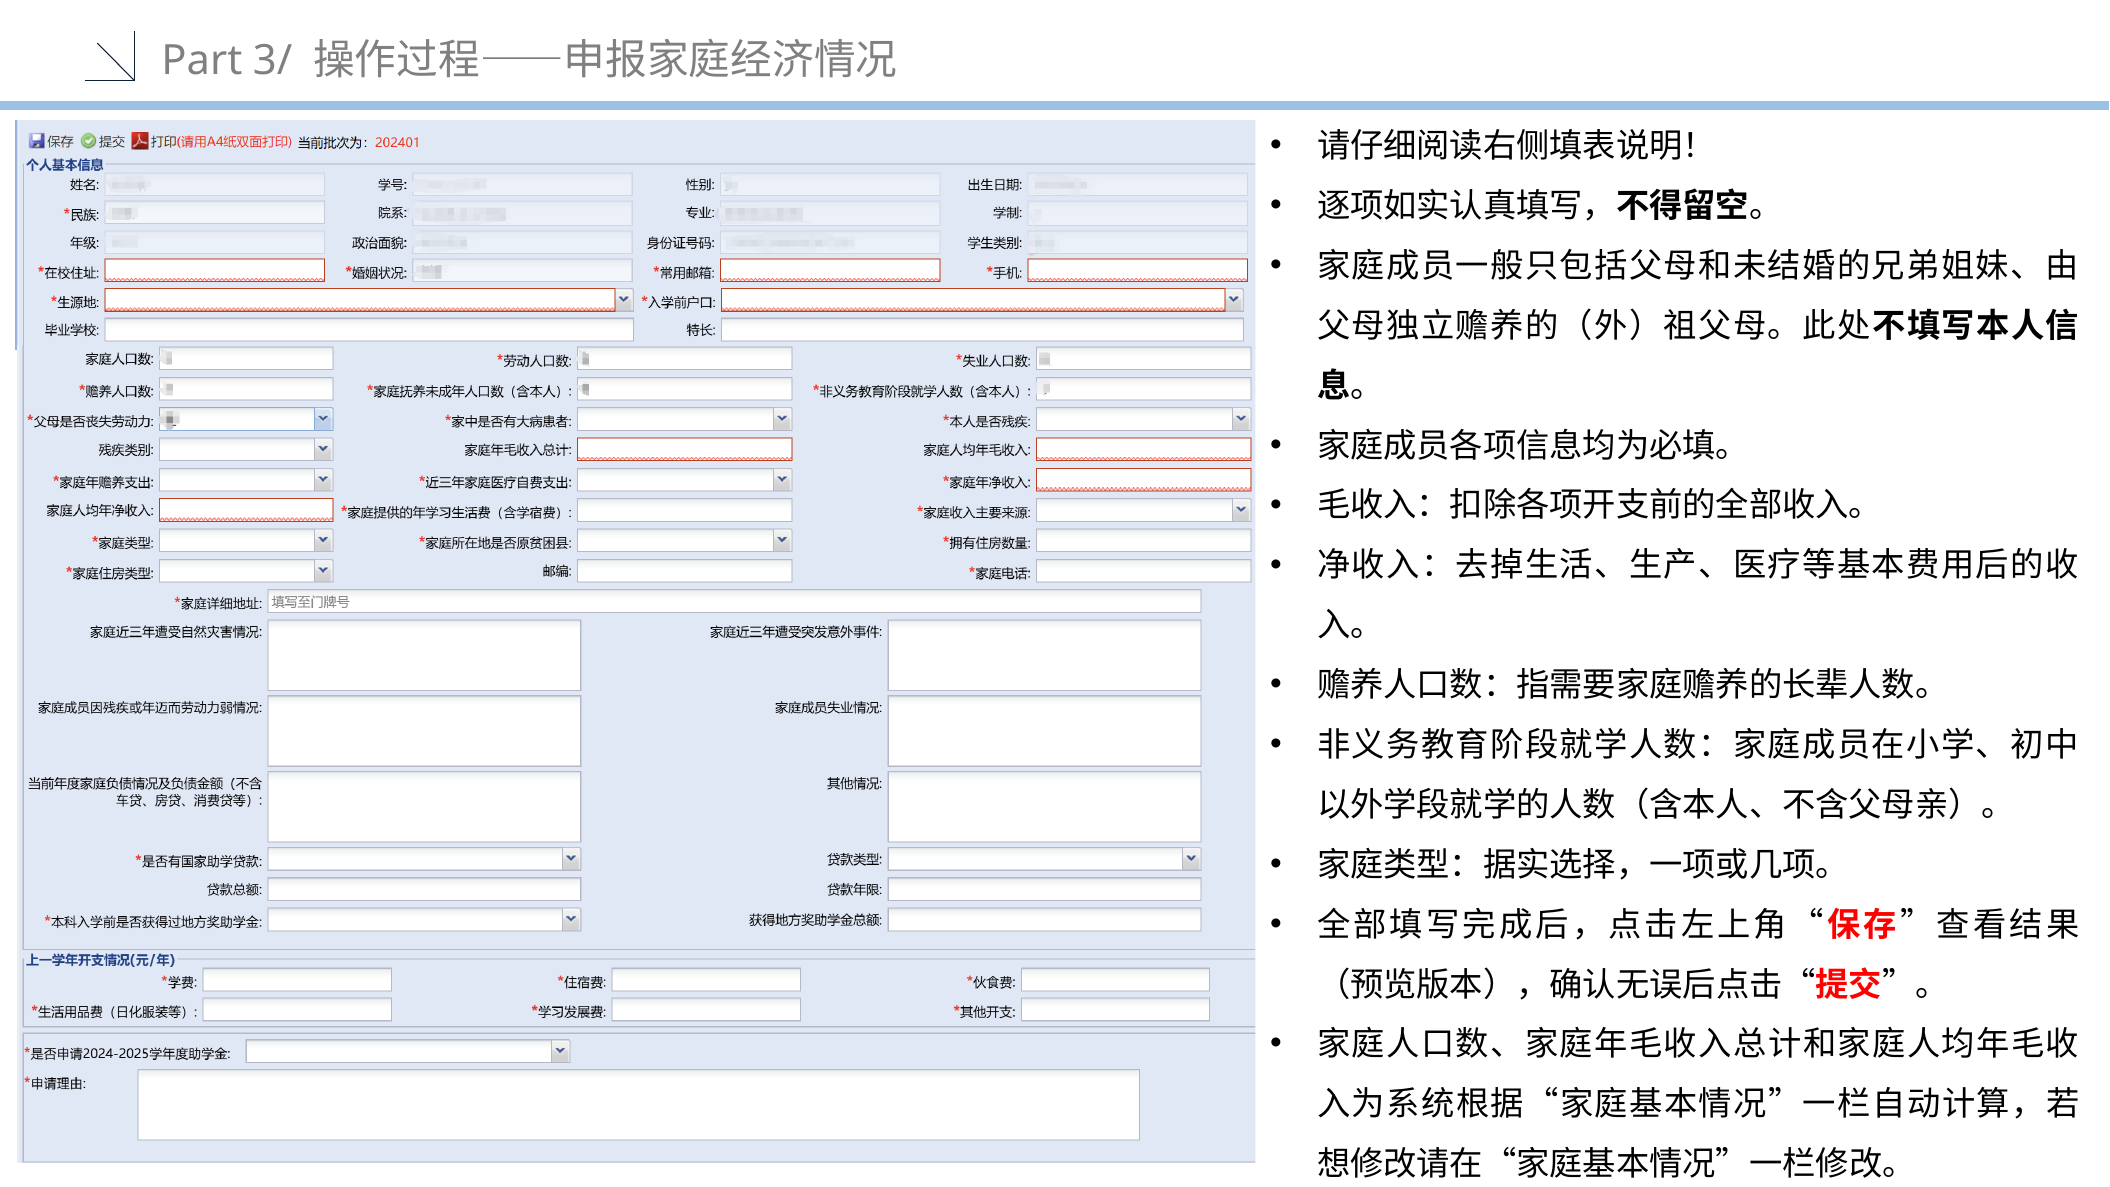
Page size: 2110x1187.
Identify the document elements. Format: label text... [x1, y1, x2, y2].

picture [15, 120, 1256, 1163]
text_box Part 3/ 操作过程——申报家庭经济情况 [145, 22, 961, 94]
text_box 请仔细阅读右侧填表说明！ 逐项如实认真填写，不得留空。 家庭成员一般只包括父母和未结婚的兄弟姐妹、由父母独立赡养的（外）祖父母。此处不填写本人信息。 家庭成员各项信息均为必填。 毛收入：扣除各项开支前的全部收入。 净收入：去掉生活、生产、医疗等基本费用后的收入。 赡养人口数：指需要家庭赡养的长辈人数。 非义务教育阶段就学人数：家庭成员在小学、初中以外学段就学的人数（含本人、不含父母亲）。 家庭类型：据实选择，一项或几项。 全部填写完成后，点击左上角“保存”查看结果（预览版本），确认无误后点击“提交”。 家庭人口数、家庭年毛收入总计和家庭人均年毛收入为系统根据“家庭基本情况”一栏自动计算，若想修改请在“家庭基本情况”一栏修改。 [1255, 97, 2095, 1187]
